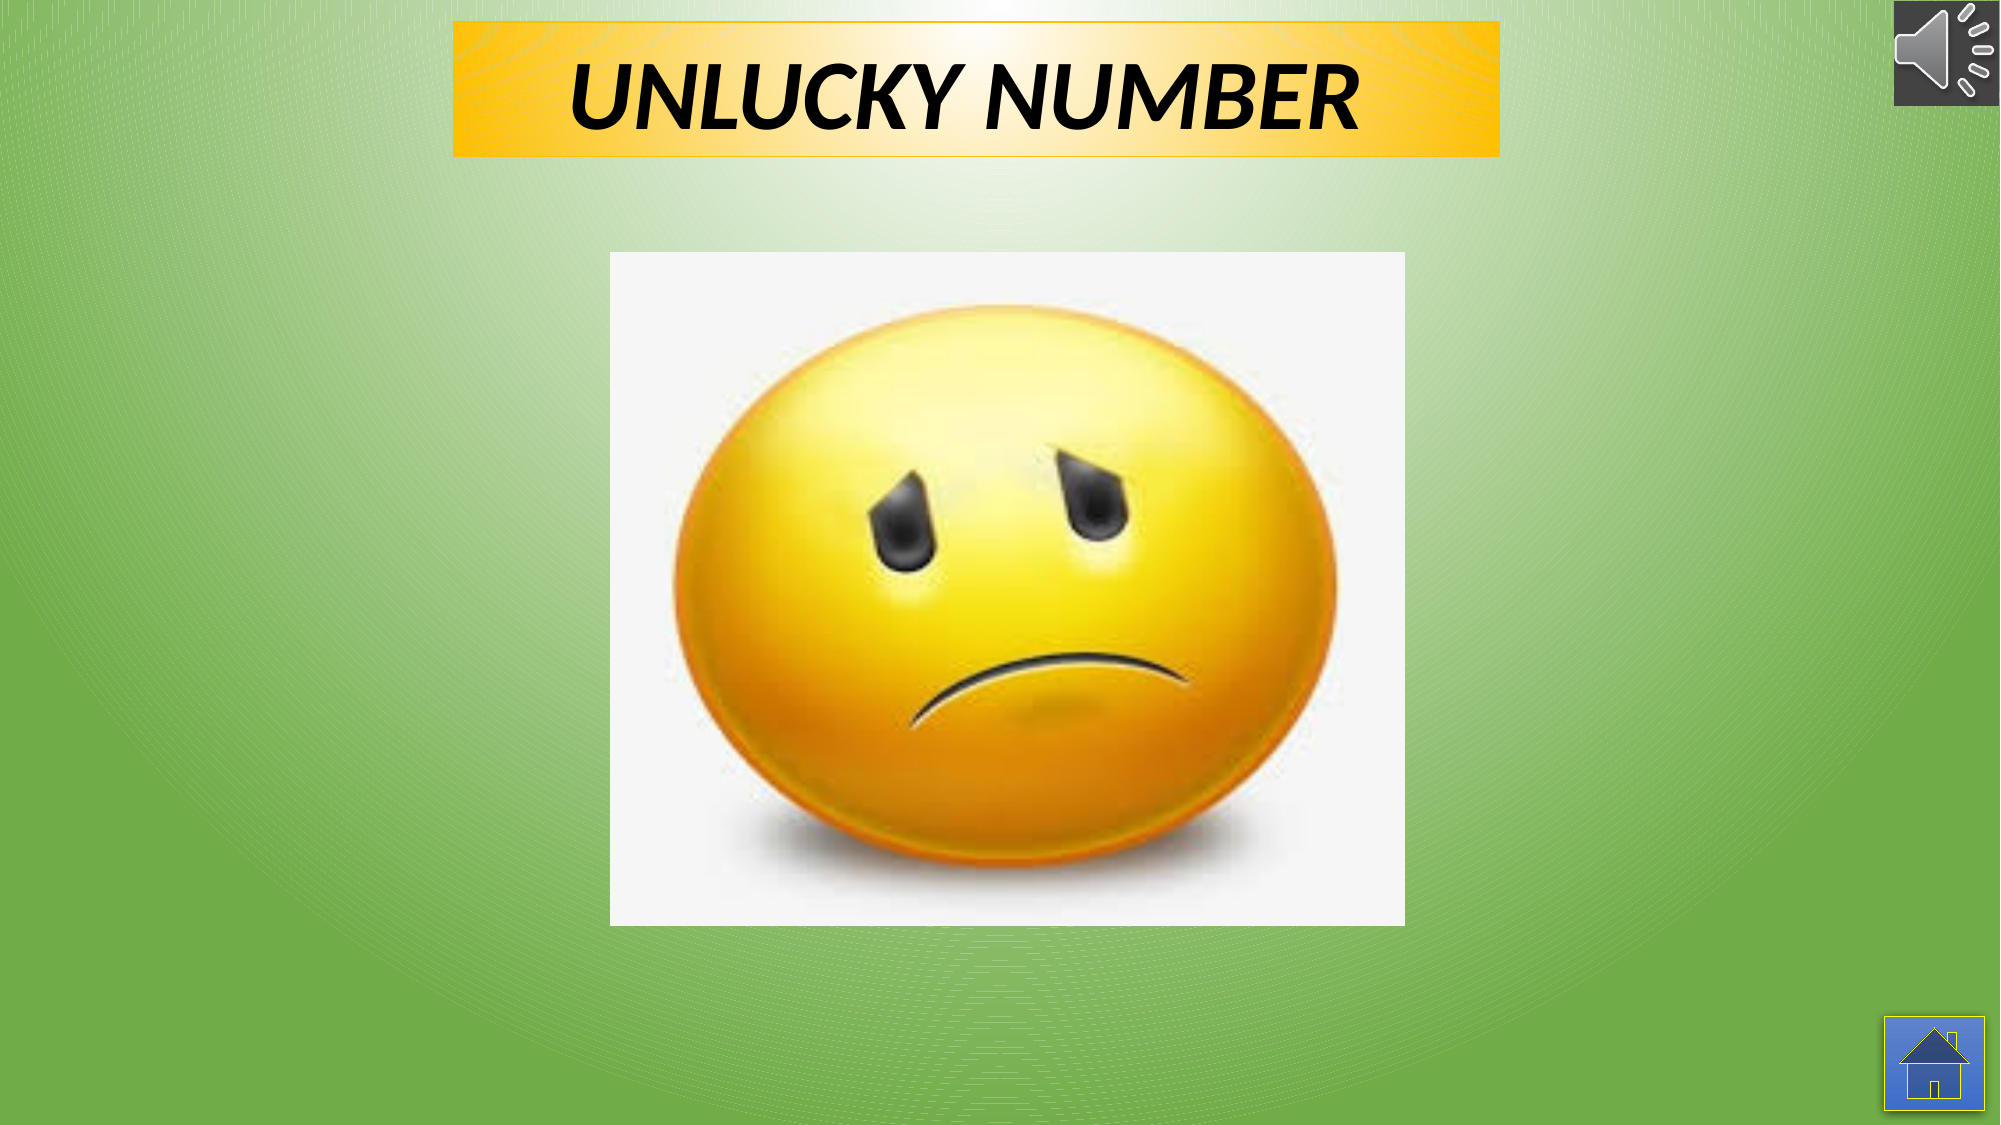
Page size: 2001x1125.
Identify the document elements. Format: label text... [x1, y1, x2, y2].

picture [1893, 0, 2000, 107]
text_box UNLUCKY NUMBER [453, 21, 1500, 157]
text_box [1884, 1016, 1985, 1111]
picture [610, 252, 1405, 926]
